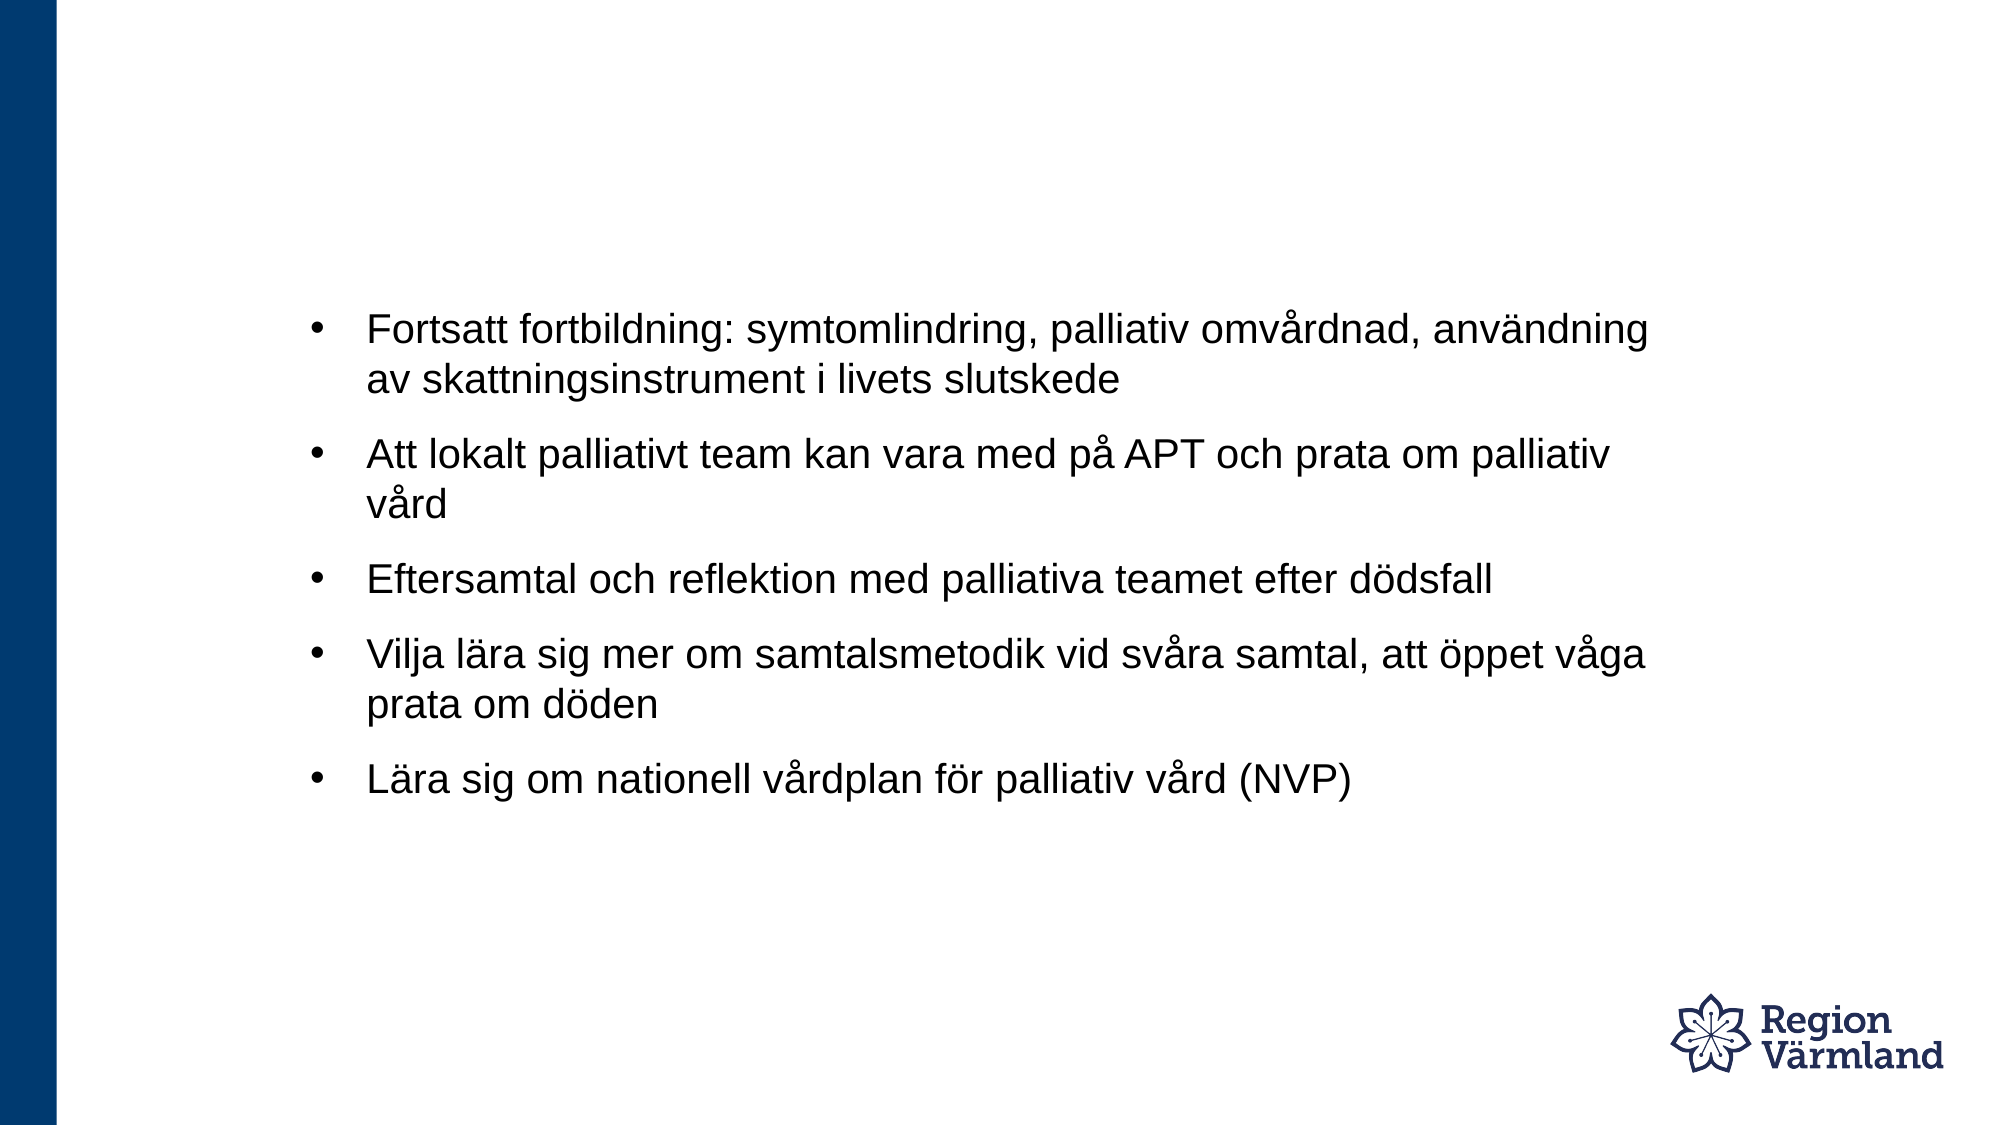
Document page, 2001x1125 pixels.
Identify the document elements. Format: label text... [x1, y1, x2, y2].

list Fortsatt fortbildning: symtomlindring, palliativ omvårdnad, användning av skattningsinstrument i livets slutskede Att lokalt palliativt team kan vara med på APT och prata om palliativ vård Eftersamtal och reflektion med palliativa teamet efter dödsfall Vilja lära sig mer om samtalsmetodik vid svåra samtal, att öppet våga prata om döden Lära sig om nationell vårdplan för palliativ vård (NVP) [295, 294, 1713, 939]
picture [1670, 993, 1944, 1073]
